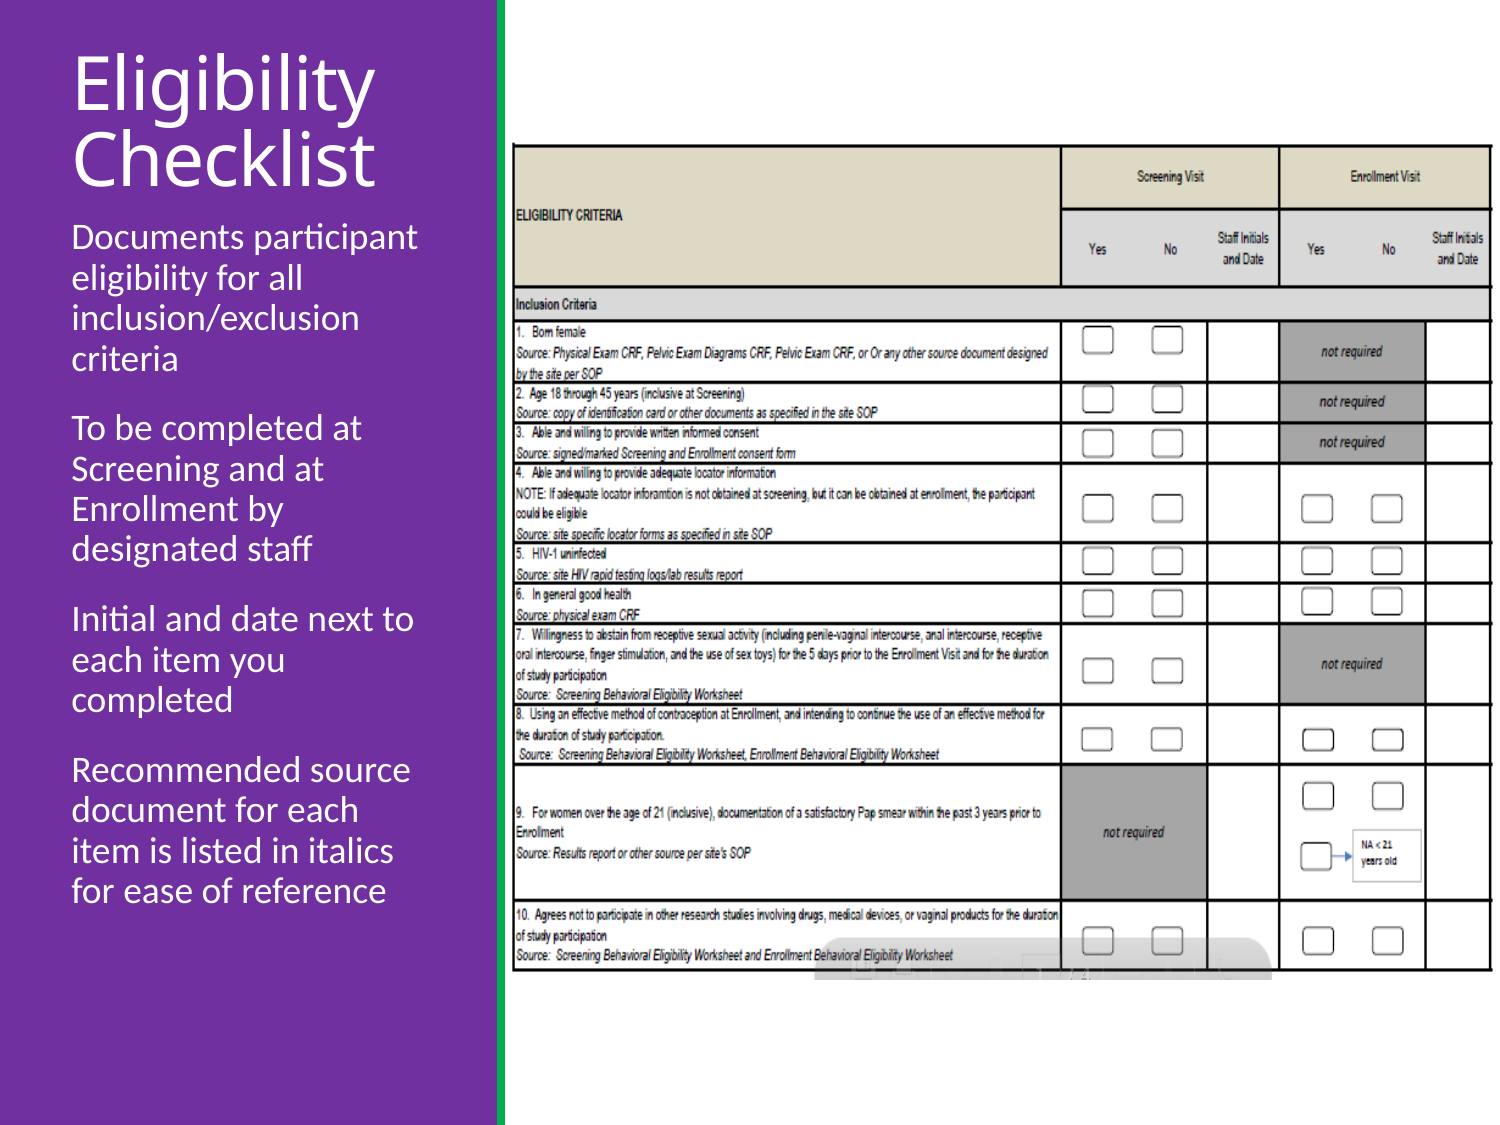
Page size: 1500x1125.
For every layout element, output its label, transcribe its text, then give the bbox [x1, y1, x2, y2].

list Documents participant eligibility for all inclusion/exclusion criteria To be completed at Screening and at Enrollment by designated staff Initial and date next to each item you completed Recommended source document for each item is listed in italics for ease of reference [56, 209, 451, 1035]
title Eligibility Checklist [56, 30, 451, 209]
picture [509, 134, 1500, 980]
